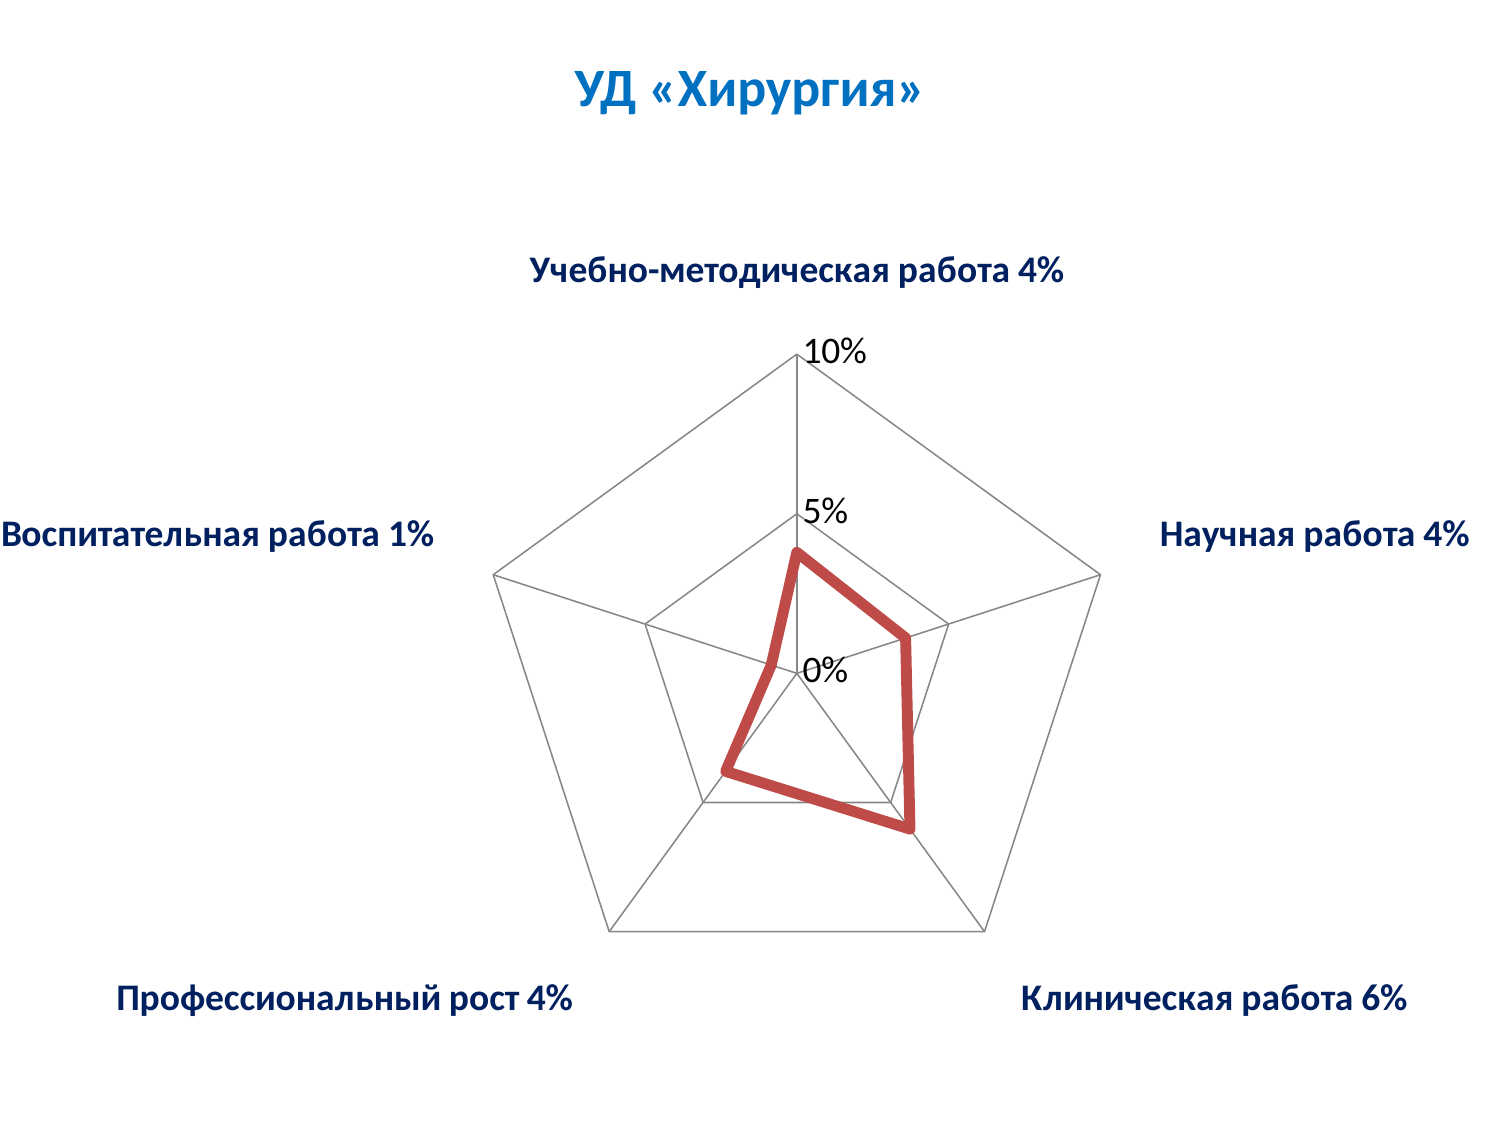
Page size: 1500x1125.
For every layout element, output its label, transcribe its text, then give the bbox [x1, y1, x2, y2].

chart [0, 148, 1500, 1125]
title УД «Хирургия» [75, 45, 1425, 126]
